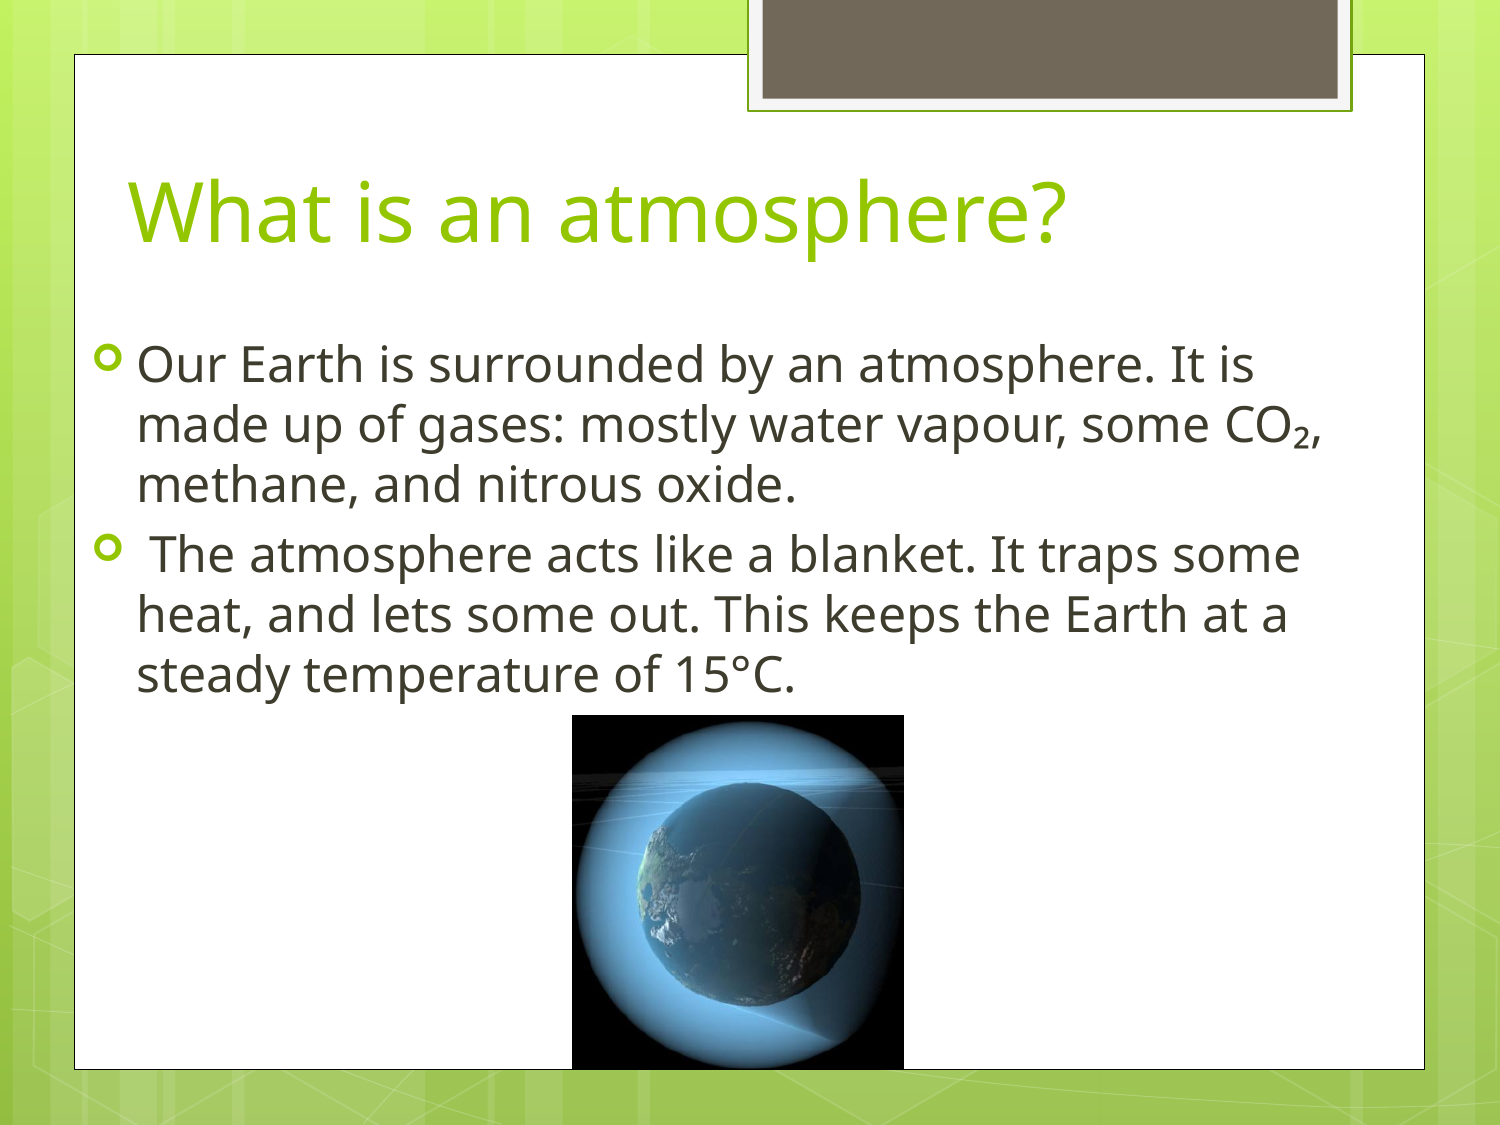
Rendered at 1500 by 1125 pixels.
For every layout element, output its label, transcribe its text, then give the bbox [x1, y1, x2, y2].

list Our Earth is surrounded by an atmosphere. It is made up of gases: mostly water vapour, some CO₂, methane, and nitrous oxide. The atmosphere acts like a blanket. It traps some heat, and lets some out. This keeps the Earth at a steady temperature of 15°C. [64, 255, 1368, 1027]
picture [572, 715, 904, 1069]
title What is an atmosphere? [112, 113, 1388, 268]
